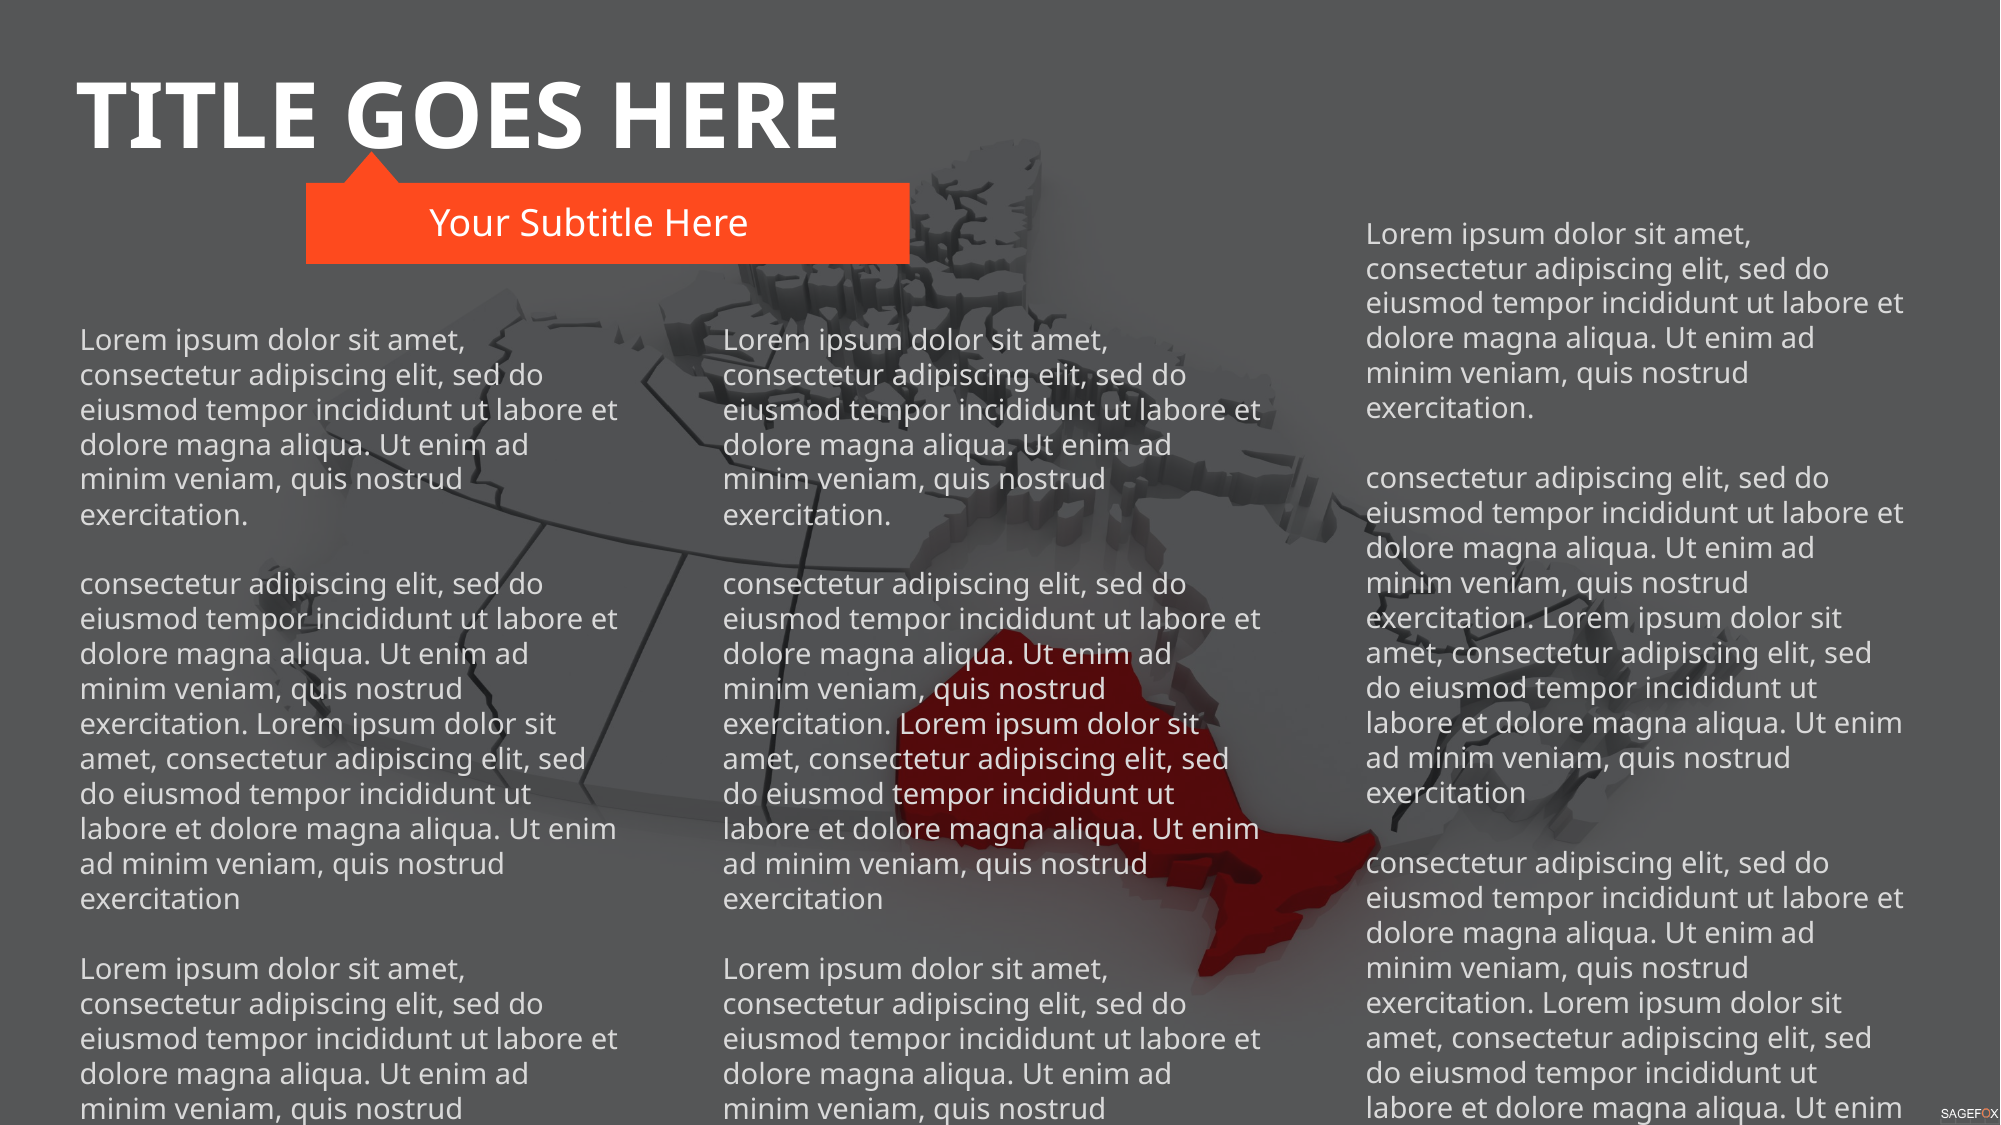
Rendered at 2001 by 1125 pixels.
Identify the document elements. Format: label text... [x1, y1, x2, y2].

text_box Lorem ipsum dolor sit amet, consectetur adipiscing elit, sed do eiusmod tempor incididunt ut labore et dolore magna aliqua. Ut enim ad minim veniam, quis nostrud exercitation. consectetur adipiscing elit, sed do eiusmod tempor incididunt ut labore et dolore magna aliqua. Ut enim ad minim veniam, quis nostrud exercitation. Lorem ipsum dolor sit amet, consectetur adipiscing elit, sed do eiusmod tempor incididunt ut labore et dolore magna aliqua. Ut enim ad minim veniam, quis nostrud exercitation consectetur adipiscing elit, sed do eiusmod tempor incididunt ut labore et dolore magna aliqua. Ut enim ad minim veniam, quis nostrud exercitation. Lorem ipsum dolor sit amet, consectetur adipiscing elit, sed do eiusmod tempor incididunt ut labore et dolore magna aliqua. Ut enim ad minim veniam, quis nostrud exercitation [1350, 207, 1921, 1125]
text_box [306, 151, 910, 264]
text_box Lorem ipsum dolor sit amet, consectetur adipiscing elit, sed do eiusmod tempor incididunt ut labore et dolore magna aliqua. Ut enim ad minim veniam, quis nostrud exercitation. consectetur adipiscing elit, sed do eiusmod tempor incididunt ut labore et dolore magna aliqua. Ut enim ad minim veniam, quis nostrud exercitation. Lorem ipsum dolor sit amet, consectetur adipiscing elit, sed do eiusmod tempor incididunt ut labore et dolore magna aliqua. Ut enim ad minim veniam, quis nostrud exercitation Lorem ipsum dolor sit amet, consectetur adipiscing elit, sed do eiusmod tempor incididunt ut labore et dolore magna aliqua. Ut enim ad minim veniam, quis nostrud exercitation [707, 313, 1278, 1125]
text_box Lorem ipsum dolor sit amet, consectetur adipiscing elit, sed do eiusmod tempor incididunt ut labore et dolore magna aliqua. Ut enim ad minim veniam, quis nostrud exercitation. consectetur adipiscing elit, sed do eiusmod tempor incididunt ut labore et dolore magna aliqua. Ut enim ad minim veniam, quis nostrud exercitation. Lorem ipsum dolor sit amet, consectetur adipiscing elit, sed do eiusmod tempor incididunt ut labore et dolore magna aliqua. Ut enim ad minim veniam, quis nostrud exercitation Lorem ipsum dolor sit amet, consectetur adipiscing elit, sed do eiusmod tempor incididunt ut labore et dolore magna aliqua. Ut enim ad minim veniam, quis nostrud exercitation. [64, 313, 635, 1125]
text_box TITLE GOES HERE [60, 49, 965, 175]
picture [1940, 0, 2001, 1125]
